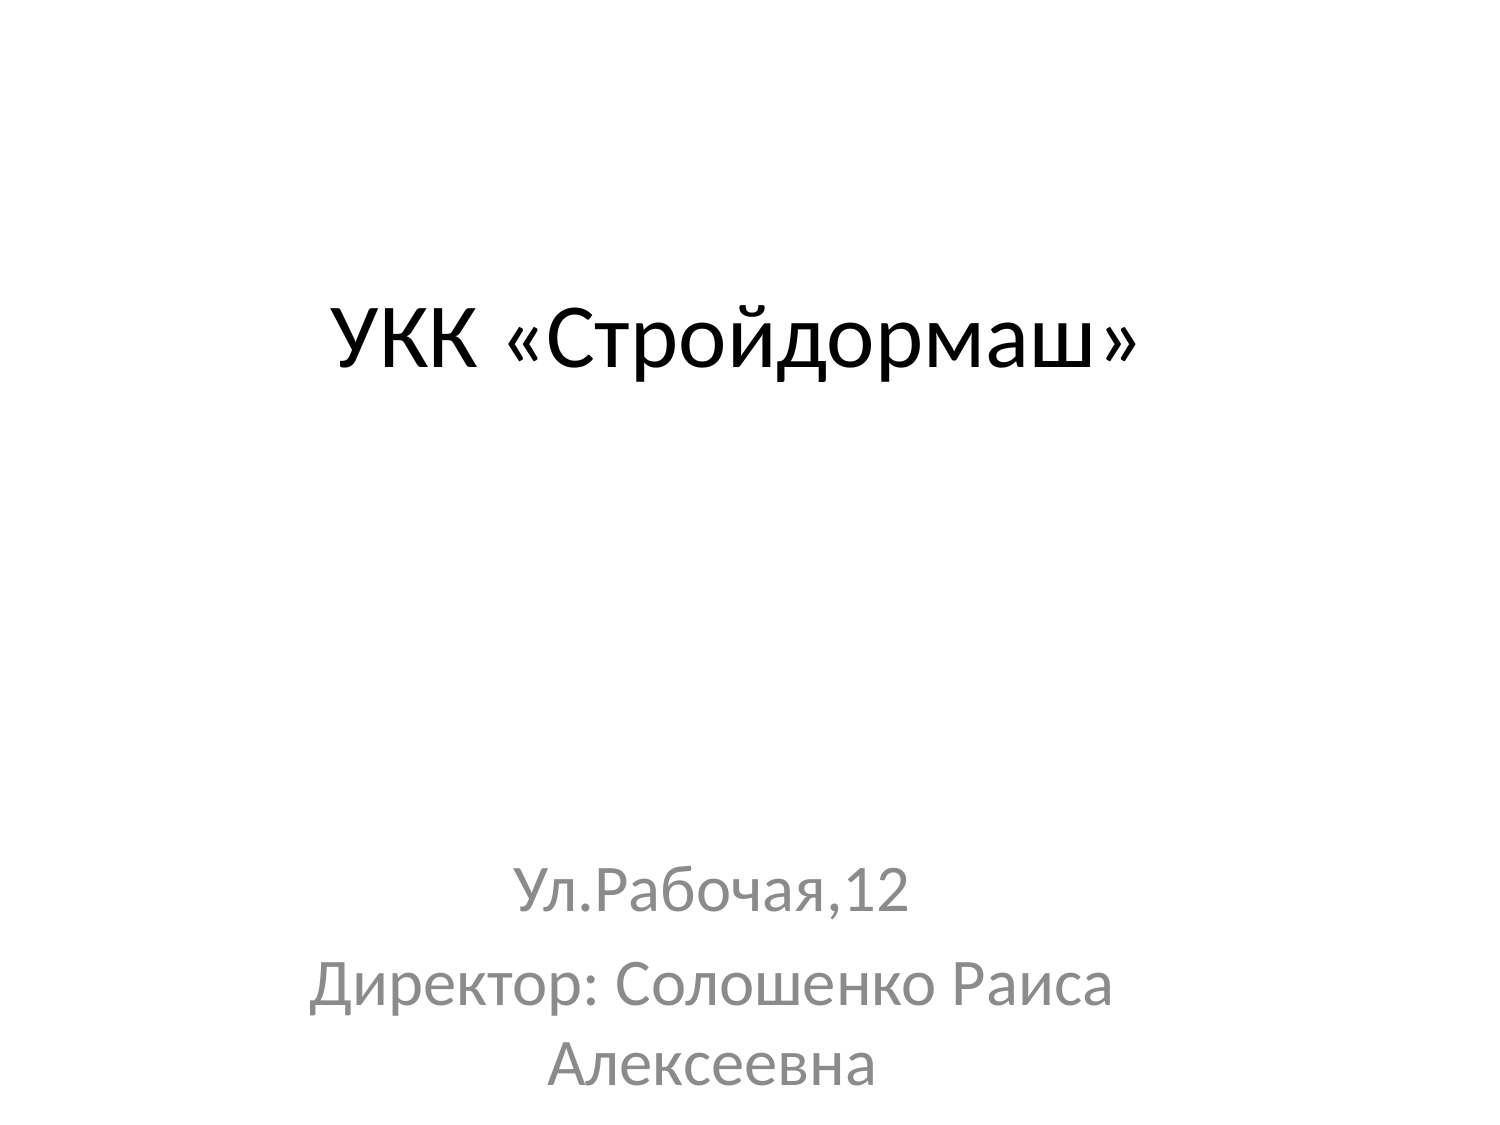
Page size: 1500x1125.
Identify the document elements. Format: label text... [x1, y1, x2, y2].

title УКК «Стройдормаш» [99, 112, 1375, 550]
subtitle Ул.Рабочая,12 Директор: Солошенко Раиса Алексеевна [187, 837, 1238, 1125]
